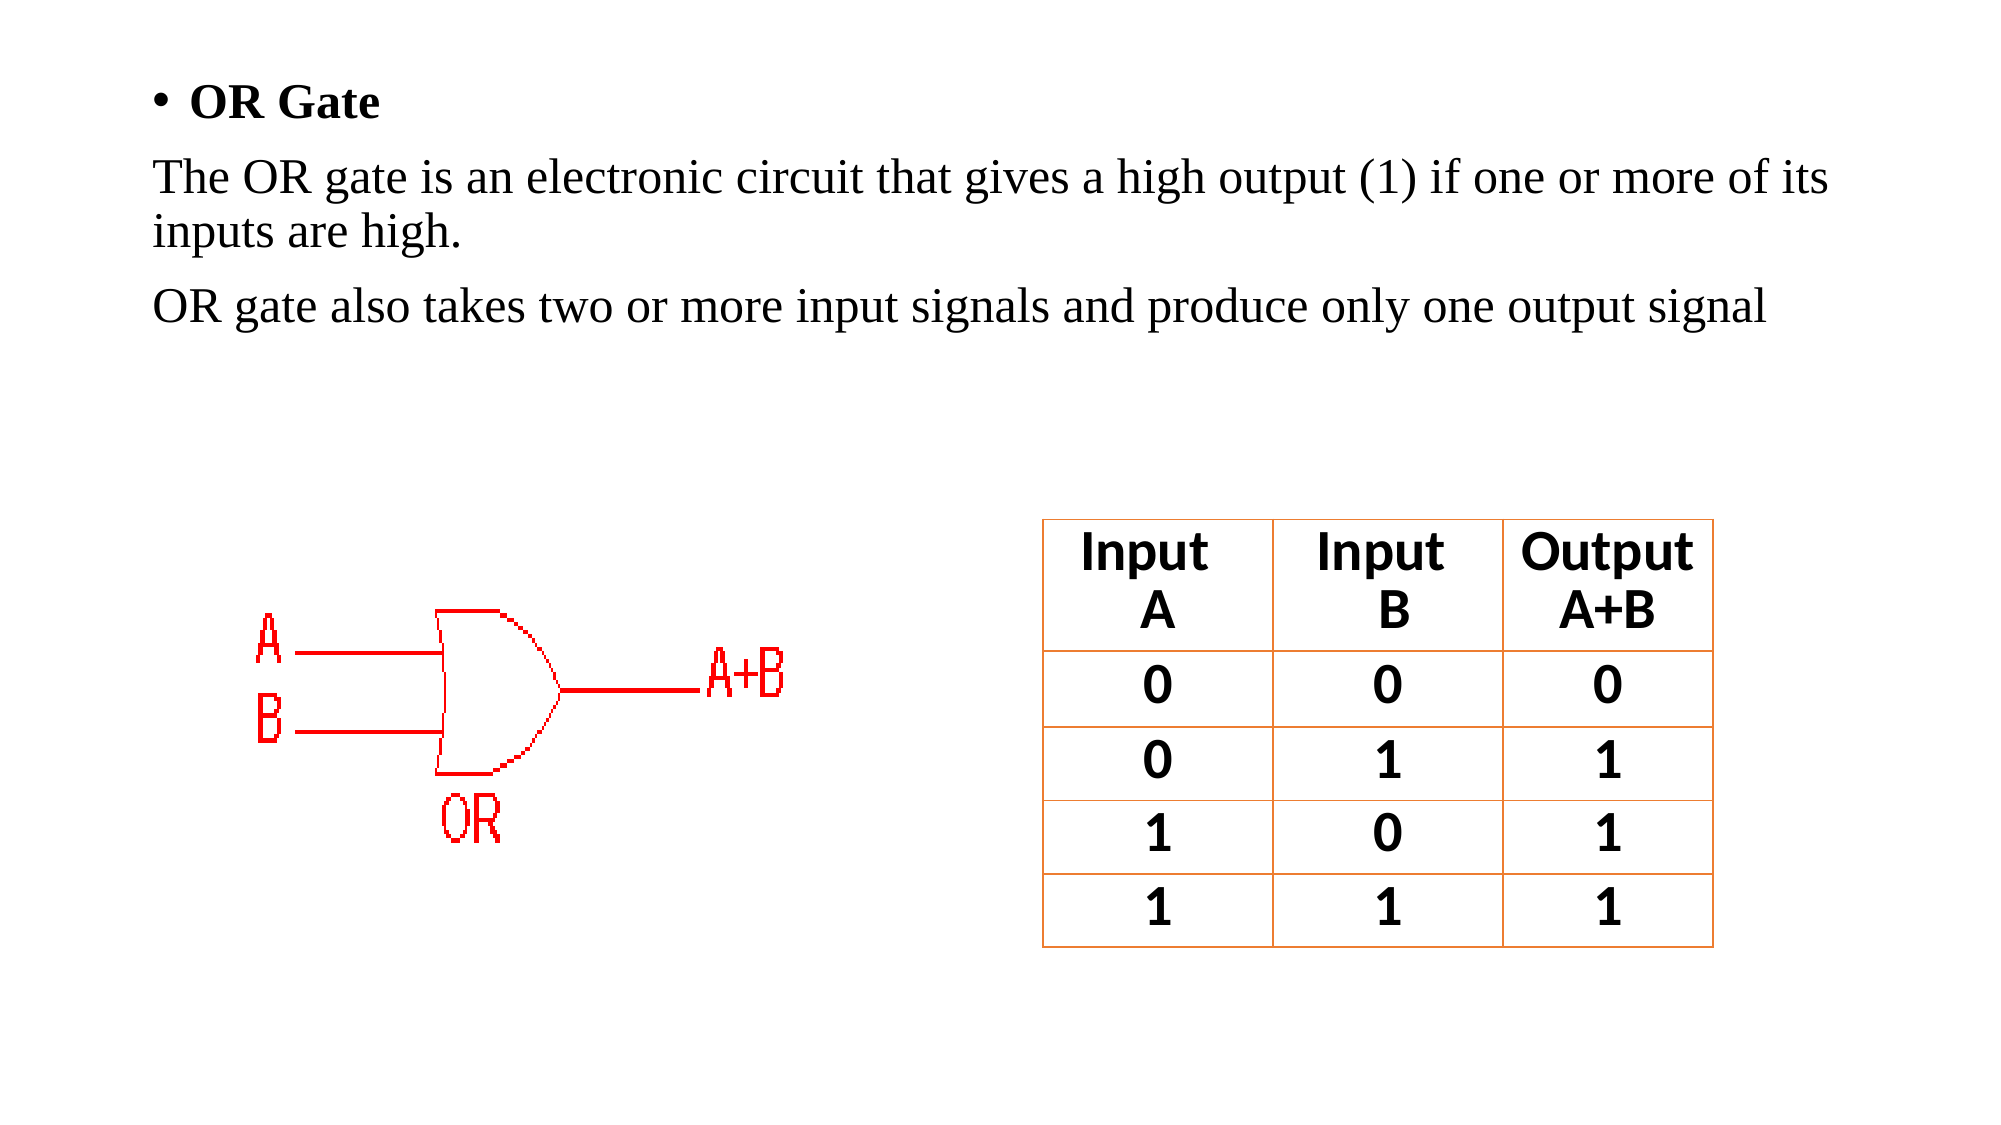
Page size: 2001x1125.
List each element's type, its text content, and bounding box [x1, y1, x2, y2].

table_cell 1 [1504, 875, 1712, 946]
table_cell 1 [1274, 875, 1502, 946]
table_cell 1 [1504, 728, 1712, 800]
table_cell 1 [1044, 801, 1272, 873]
table_cell 0 [1044, 728, 1272, 800]
table_header Input A [1044, 520, 1272, 650]
table_header Input B [1274, 520, 1502, 650]
table_cell 0 [1044, 652, 1272, 726]
table_cell 0 [1274, 801, 1502, 873]
list OR Gate The OR gate is an electronic circuit that gives a high output (1) if one or more of its inputs are high. OR gate also takes two or more input signals and produce only one output signal. [137, 68, 1863, 1014]
table_cell 1 [1044, 875, 1272, 946]
picture [247, 593, 793, 868]
table_cell 1 [1504, 801, 1712, 873]
table_cell 0 [1504, 652, 1712, 726]
table_header Output A+B [1504, 520, 1712, 650]
table_cell 0 [1274, 652, 1502, 726]
table_cell 1 [1274, 728, 1502, 800]
